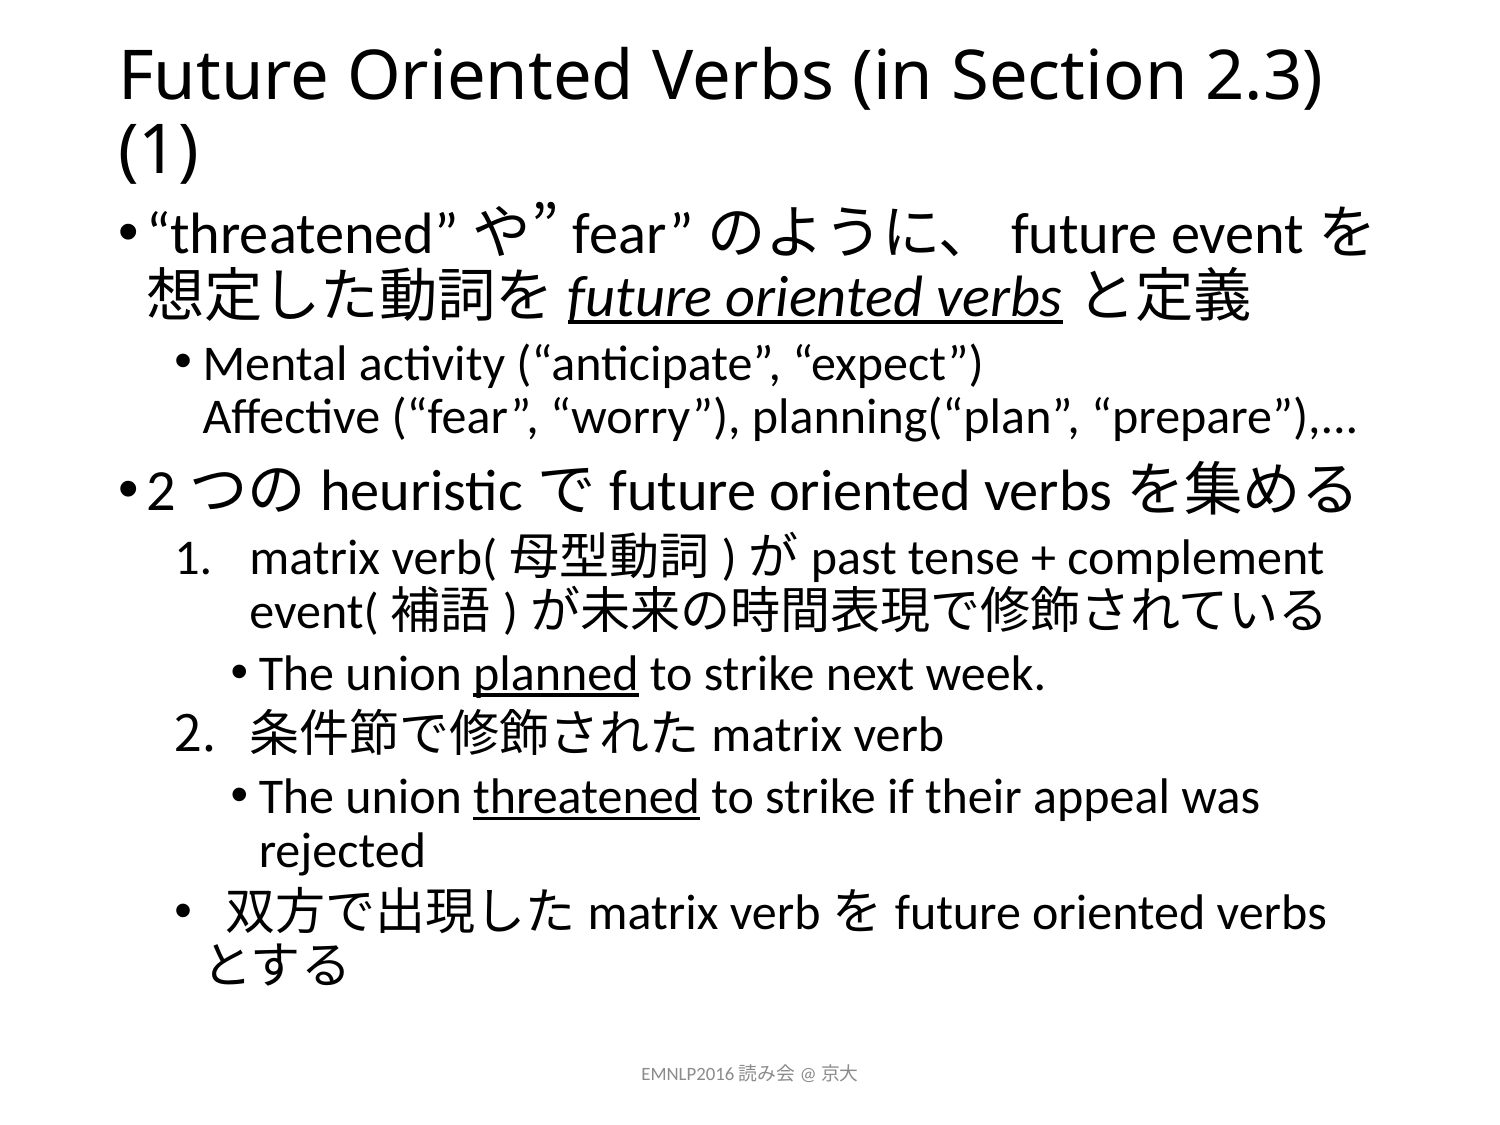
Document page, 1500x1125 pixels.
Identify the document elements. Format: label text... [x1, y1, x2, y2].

footer EMNLP2016読み会@京大 [496, 1042, 1004, 1103]
title Future Oriented Verbs (in Section 2.3) (1) [103, 59, 1397, 169]
list “threatened”や”fear”のように、future eventを想定した動詞をfuture oriented verbsと定義 Mental activity (“anticipate”, “expect”) Affective (“fear”, “worry”), planning(“plan”, “prepare”),... 2つのheuristicでfuture oriented verbsを集める matrix verb(母型動詞)がpast tense + complement event(補語)が未来の時間表現で修飾されている The union planned to strike next week. 条件節で修飾されたmatrix verb The union threatened to strike if their appeal was rejected 双方で出現したmatrix verbをfuture oriented verbsとする [103, 195, 1397, 1014]
